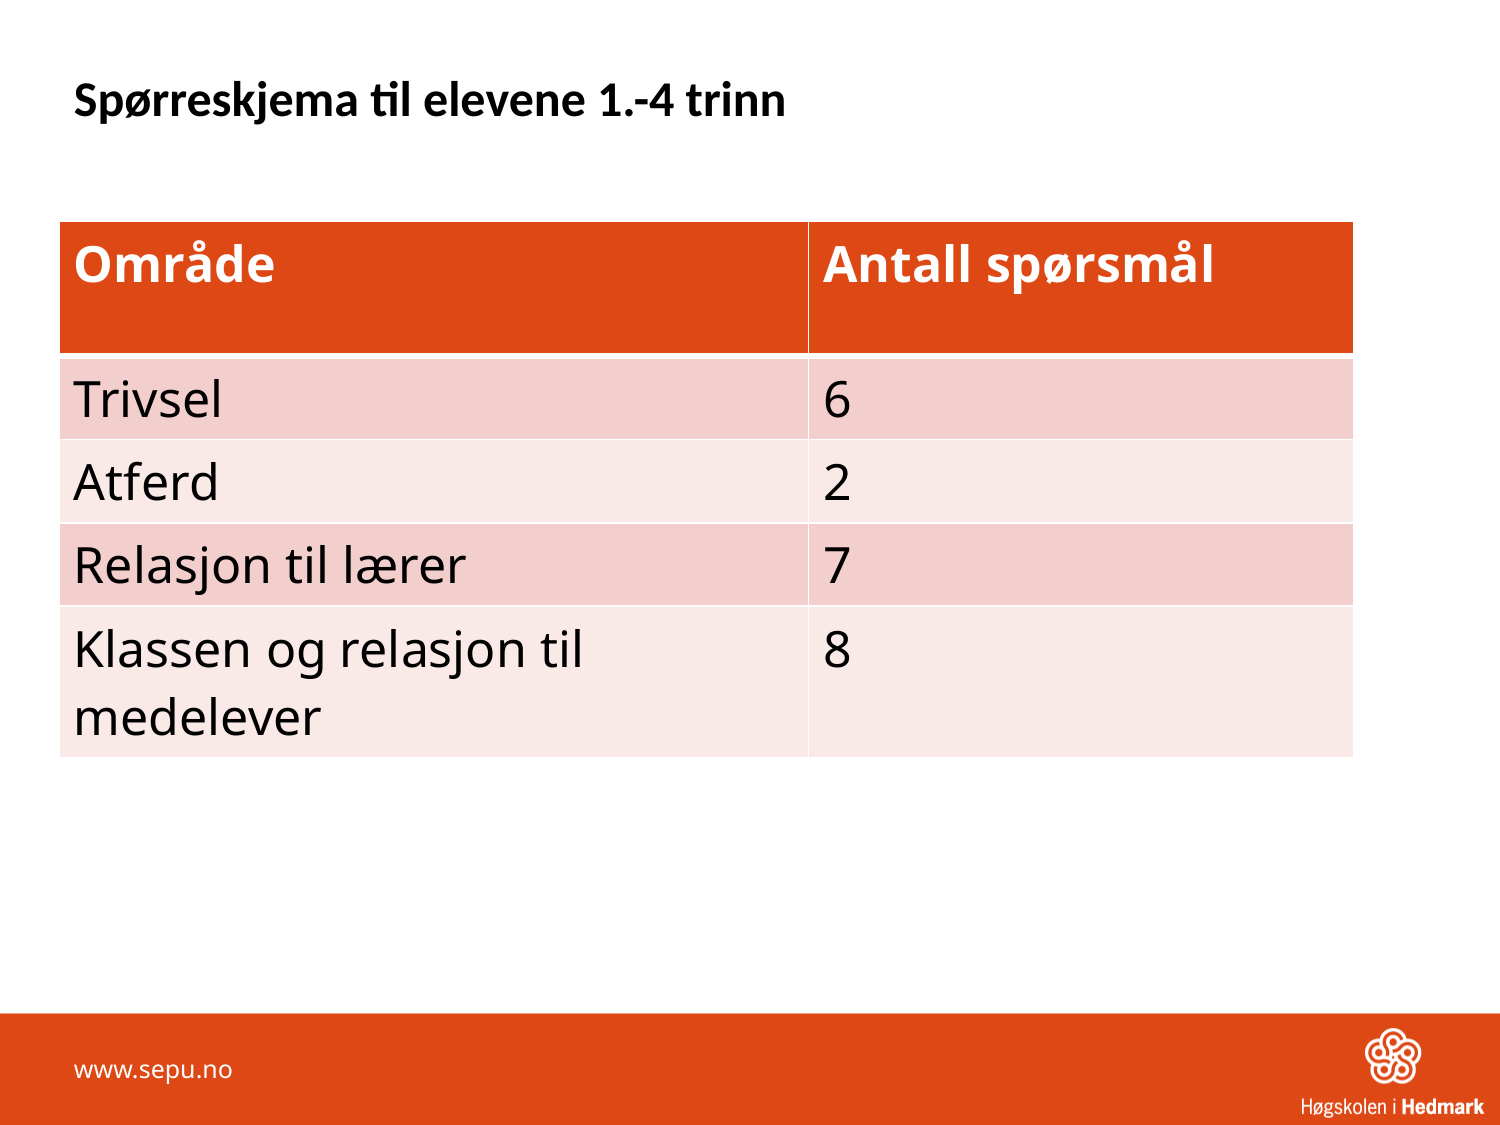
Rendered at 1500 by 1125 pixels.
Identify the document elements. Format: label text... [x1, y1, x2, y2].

table_cell Trivsel [60, 359, 808, 439]
table_cell 6 [809, 359, 1353, 439]
table_cell 8 [809, 607, 1353, 757]
table_cell 2 [809, 440, 1353, 522]
picture [0, 1013, 1500, 1125]
table_header Område [60, 222, 808, 353]
table_cell Relasjon til lærer [60, 524, 808, 605]
table_cell 7 [809, 524, 1353, 605]
table_cell Klassen og relasjon til medelever [60, 607, 808, 757]
footer www.sepu.no [58, 1045, 969, 1090]
table_cell Atferd [60, 440, 808, 522]
table_header Antall spørsmål [809, 222, 1353, 353]
title Spørreskjema til elevene 1.-4 trinn [58, 58, 1409, 195]
